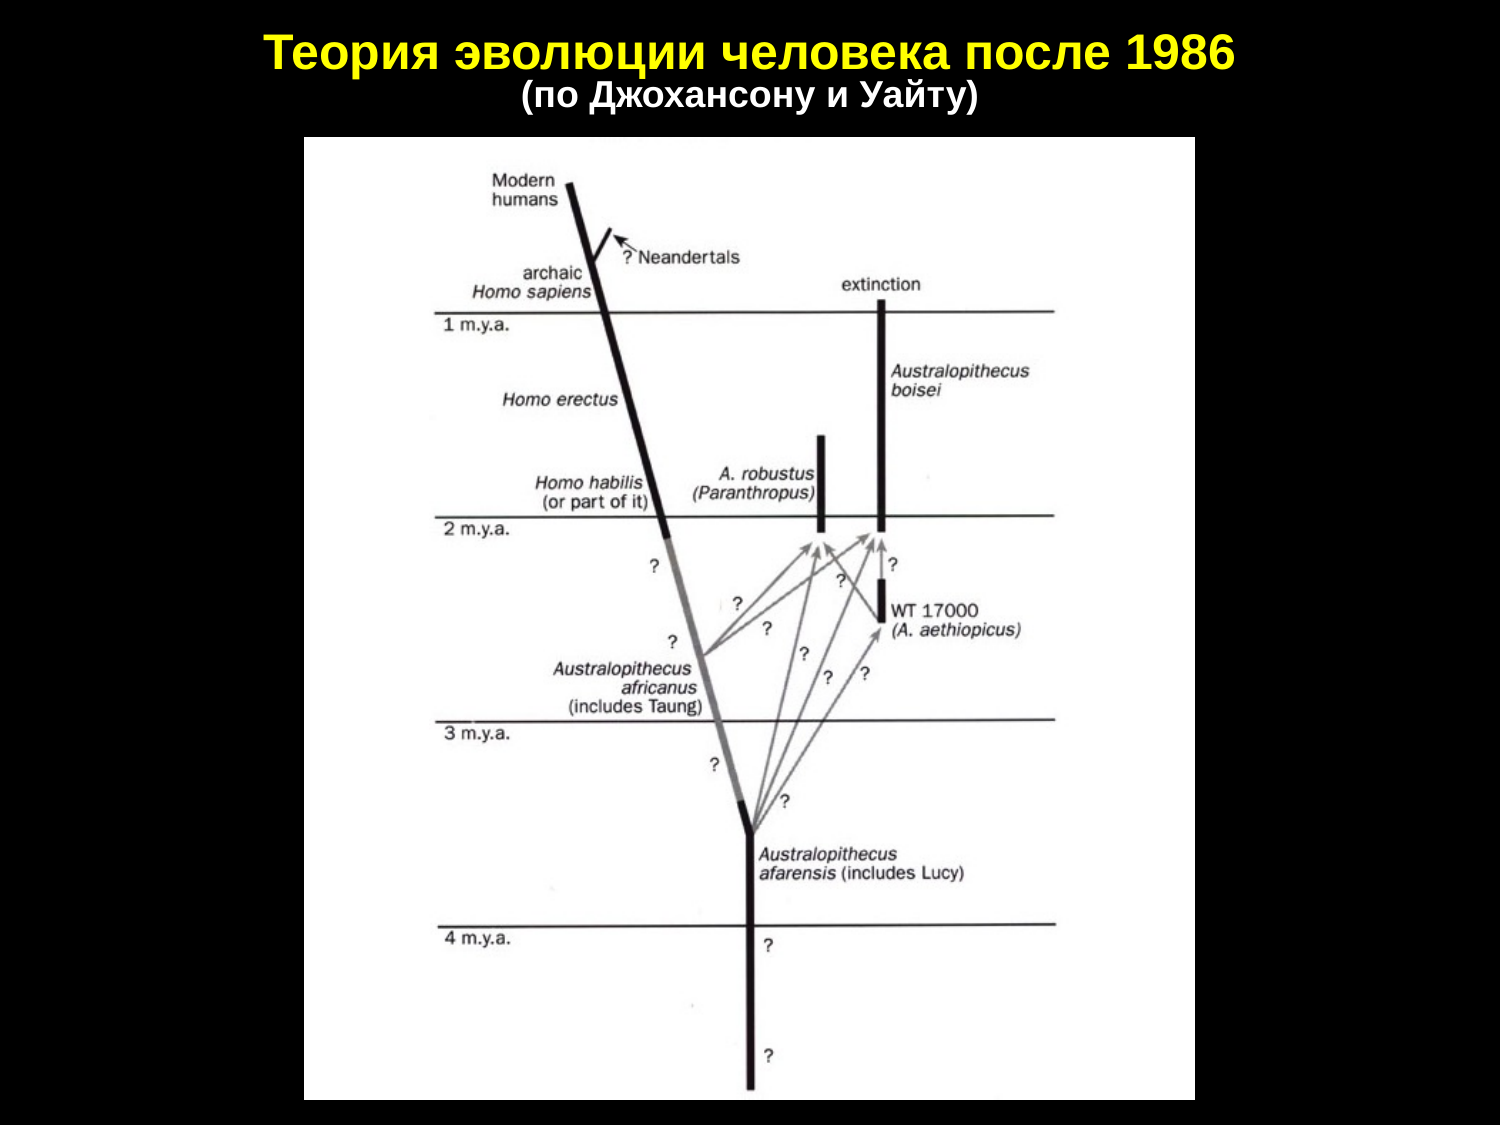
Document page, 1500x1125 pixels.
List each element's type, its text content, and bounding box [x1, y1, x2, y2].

title Human evolution chart post-1986 [75, 123, 1425, 233]
text_box (по Джохансону и Уайту) [0, 88, 1500, 123]
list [304, 137, 1195, 1101]
text_box Теория эволюции человека после 1986 [0, 12, 1500, 88]
